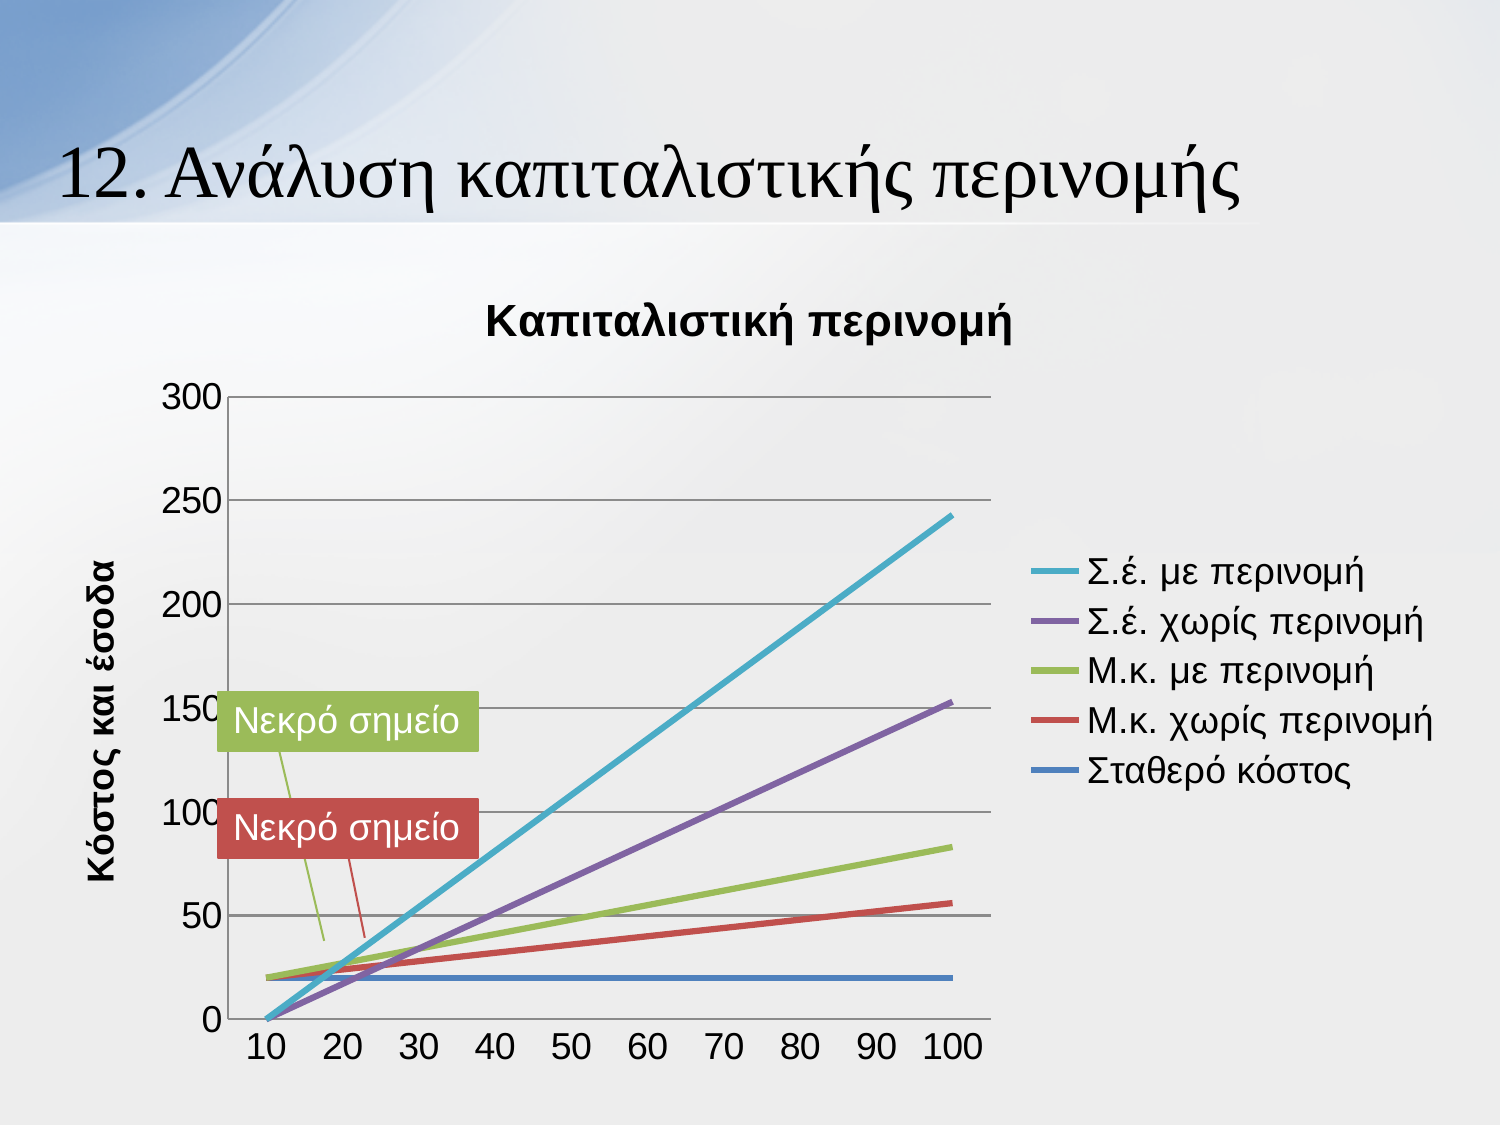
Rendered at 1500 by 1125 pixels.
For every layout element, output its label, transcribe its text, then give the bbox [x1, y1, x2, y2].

title 12. Ανάλυση καπιταλιστικής περινομής [41, 54, 1459, 220]
chart [40, 256, 1460, 1085]
picture [0, 0, 1500, 1125]
